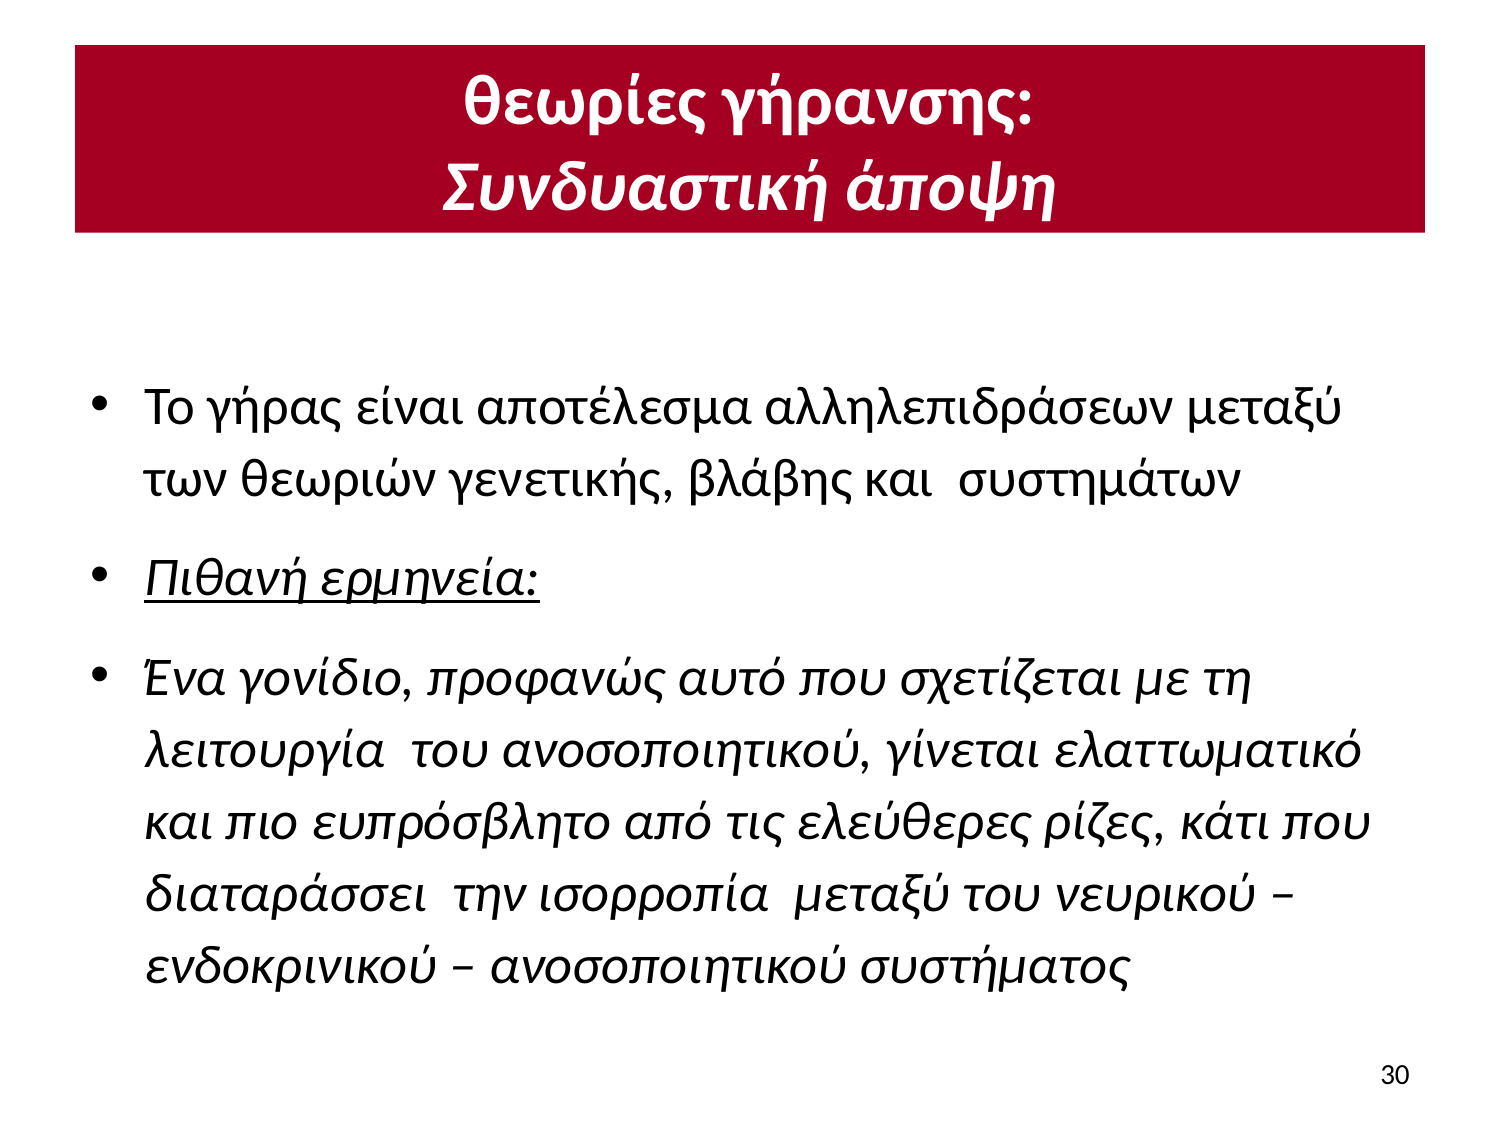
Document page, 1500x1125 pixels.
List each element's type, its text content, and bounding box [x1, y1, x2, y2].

title θεωρίες γήρανσης: Συνδυαστική άποψη [75, 45, 1425, 233]
list Το γήρας είναι αποτέλεσμα αλληλεπιδράσεων μεταξύ των θεωριών γενετικής, βλάβης και συστημάτων Πιθανή ερμηνεία: Ένα γονίδιο, προφανώς αυτό που σχετίζεται με τη λειτουργία του ανοσοποιητικού, γίνεται ελαττωματικό και πιο ευπρόσβλητο από τις ελεύθερες ρίζες, κάτι που διαταράσσει την ισορροπία μεταξύ του νευρικού – ενδοκρινικού – ανοσοποιητικού συστήματος [75, 262, 1425, 1005]
slide_number 30 [1074, 1042, 1425, 1103]
